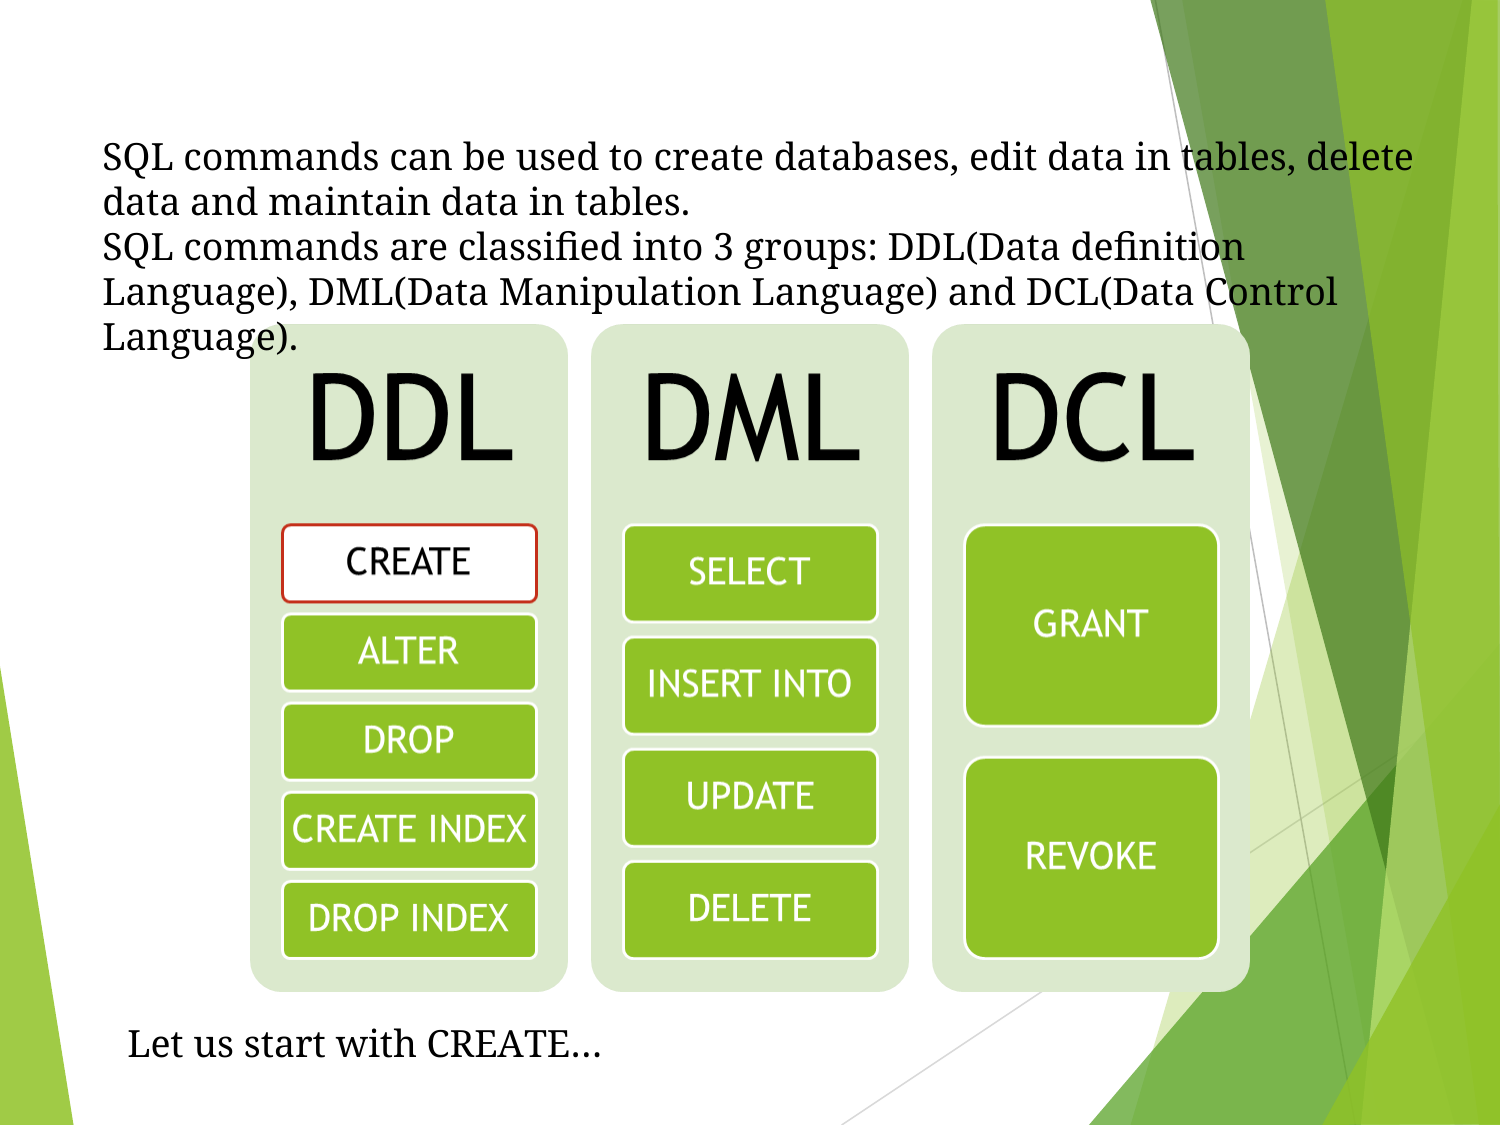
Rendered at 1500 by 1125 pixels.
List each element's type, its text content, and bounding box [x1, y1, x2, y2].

text_box Let us start with CREATE… [112, 1012, 813, 1073]
picture [233, 310, 1266, 992]
text_box SQL commands can be used to create databases, edit data in tables, delete data and maintain data in tables. SQL commands are classified into 3 groups: DDL(Data definition Language), DML(Data Manipulation Language) and DCL(Data Control Language). [87, 124, 1463, 411]
